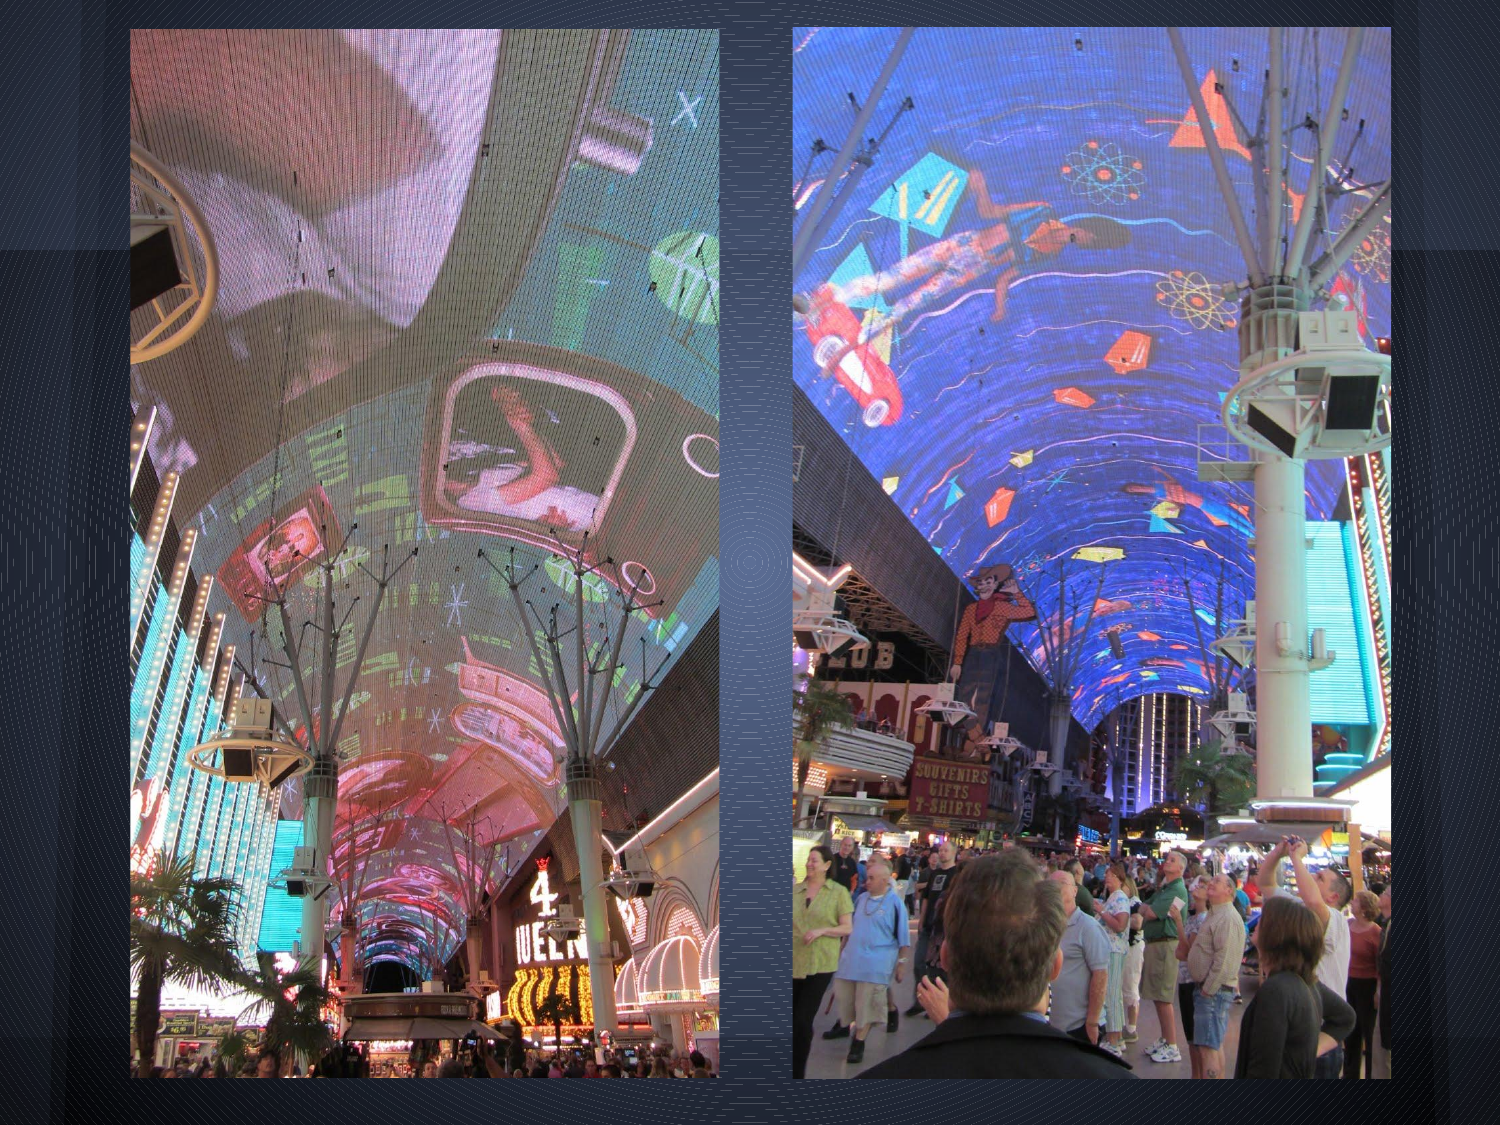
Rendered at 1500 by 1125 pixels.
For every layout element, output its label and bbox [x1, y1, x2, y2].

text_box [130, 29, 720, 1078]
text_box [792, 27, 1392, 1079]
